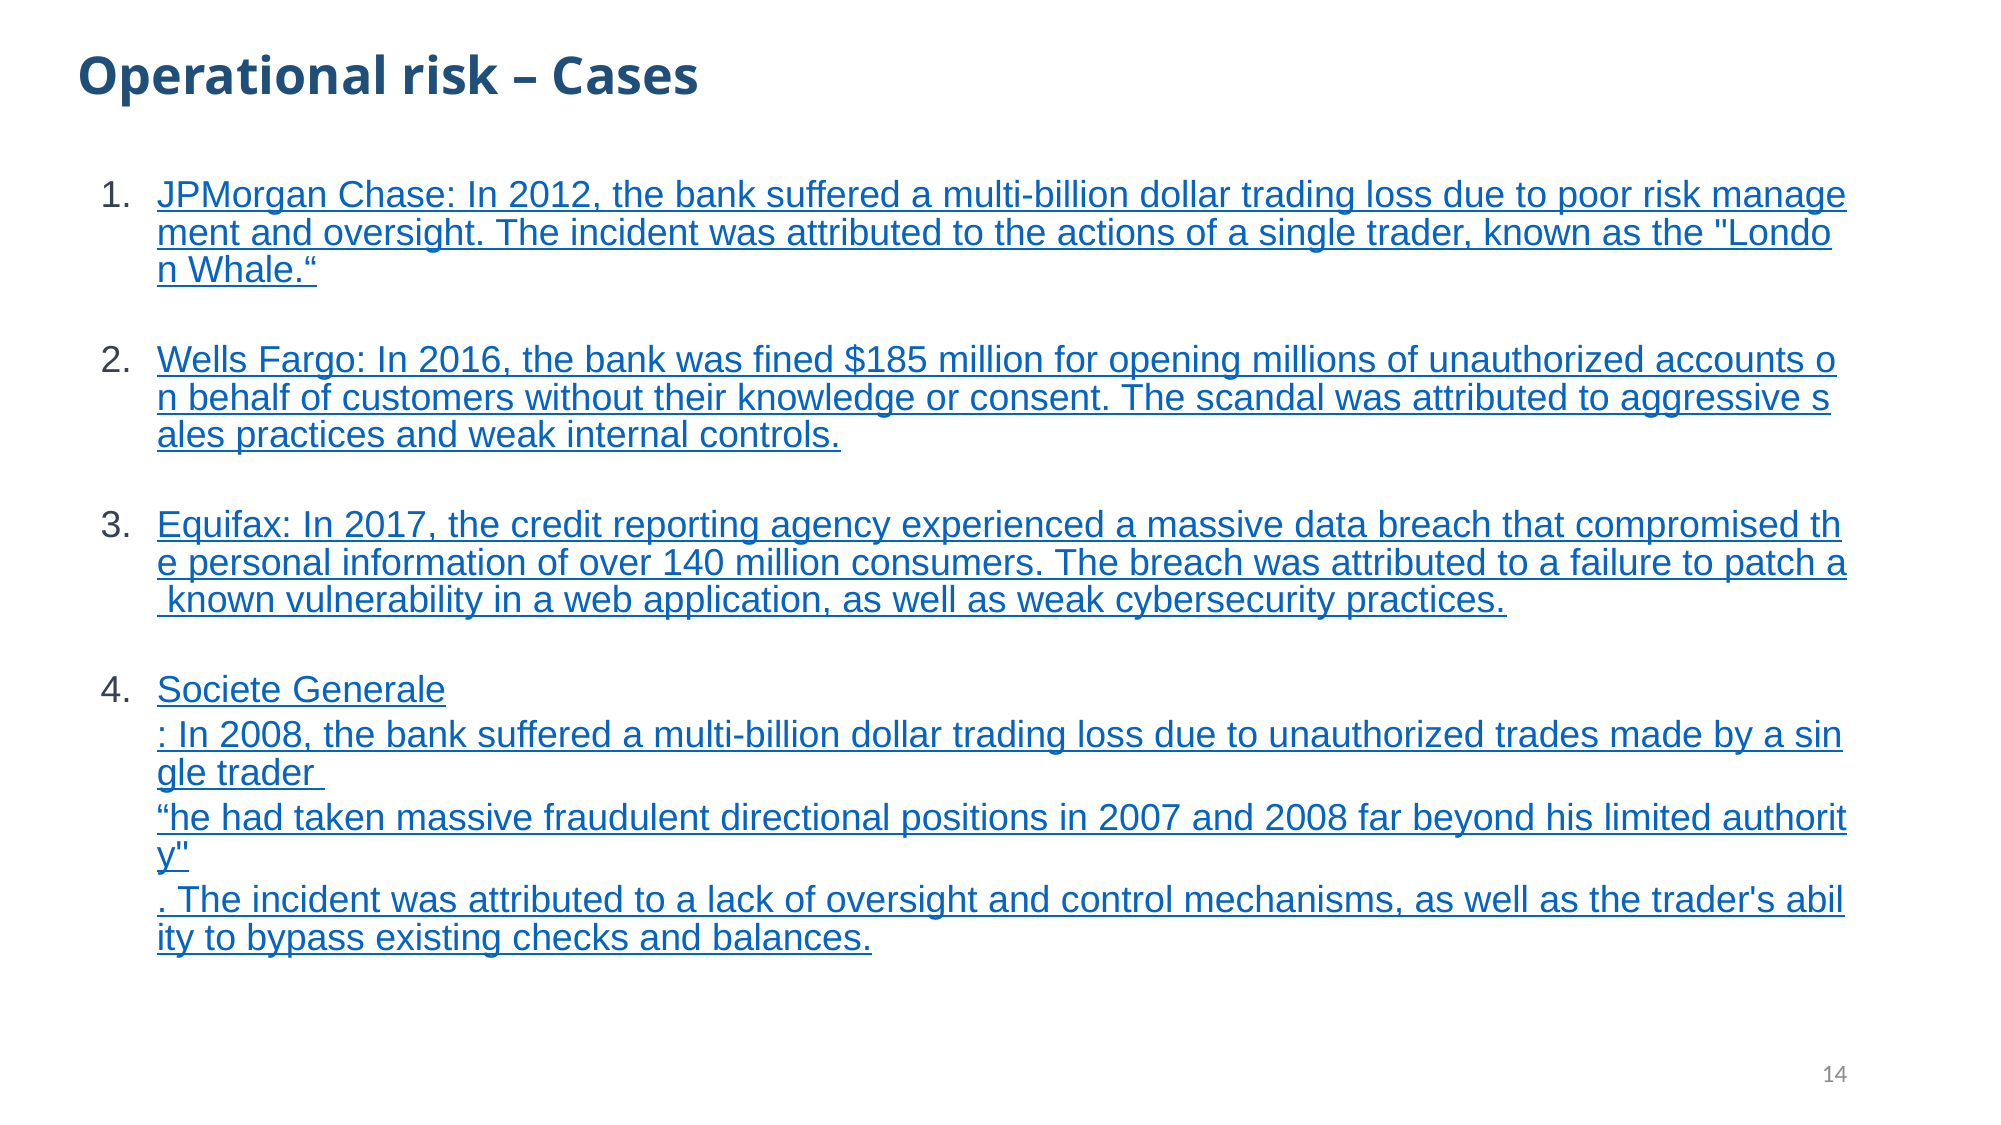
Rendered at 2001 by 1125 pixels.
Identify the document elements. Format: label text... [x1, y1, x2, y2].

text_box Operational risk – Cases [62, 34, 1667, 113]
slide_number 14 [1412, 1042, 1863, 1103]
text_box JPMorgan Chase: In 2012, the bank suffered a multi-billion dollar trading loss due to poor risk management and oversight. The incident was attributed to the actions of a single trader, known as the "London Whale.“ Wells Fargo: In 2016, the bank was fined $185 million for opening millions of unauthorized accounts on behalf of customers without their knowledge or consent. The scandal was attributed to aggressive sales practices and weak internal controls. Equifax: In 2017, the credit reporting agency experienced a massive data breach that compromised the personal information of over 140 million consumers. The breach was attributed to a failure to patch a known vulnerability in a web application, as well as weak cybersecurity practices. Societe Generale: In 2008, the bank suffered a multi-billion dollar trading loss due to unauthorized trades made by a single trader “he had taken massive fraudulent directional positions in 2007 and 2008 far beyond his limited authority". The incident was attributed to a lack of oversight and control mechanisms, as well as the trader's ability to bypass existing checks and balances. [85, 163, 1863, 628]
